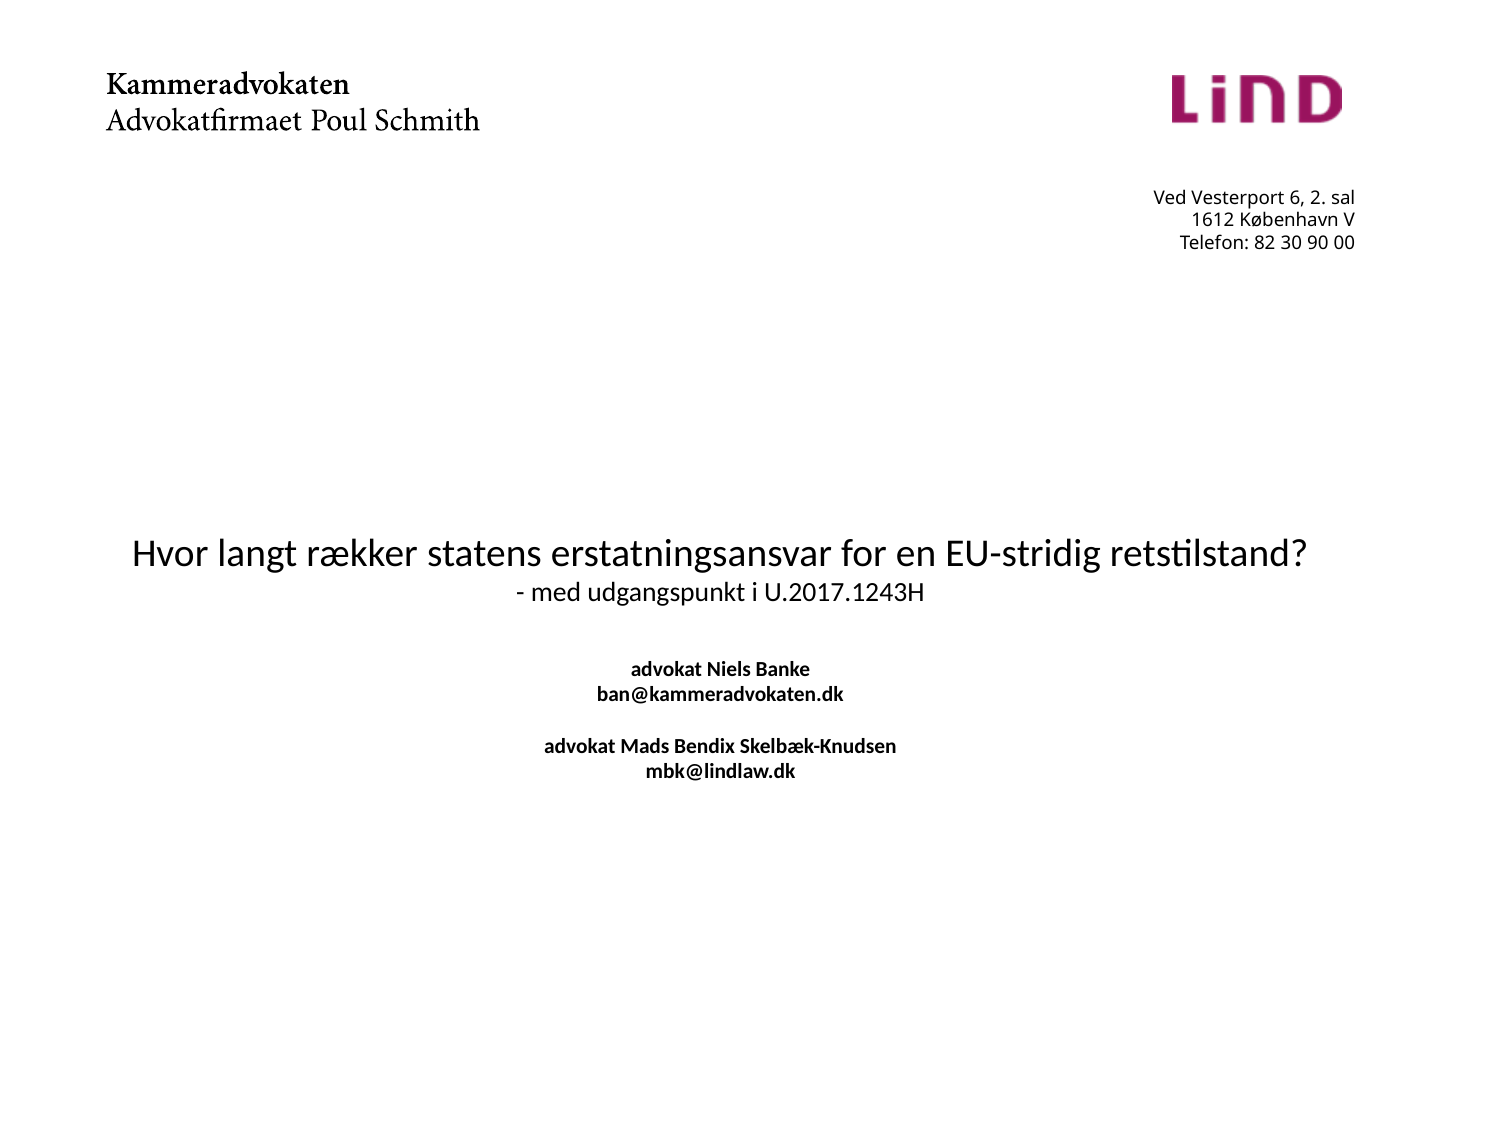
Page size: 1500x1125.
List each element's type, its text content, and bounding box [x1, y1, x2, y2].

title Hvor langt rækker statens erstatningsansvar for en EU-stridig retstilstand? - med udgangspunkt i U.2017.1243H advokat Niels Banke ban@kammeradvokaten.dk advokat Mads Bendix Skelbæk-Knudsen mbk@lindlaw.dk [85, 513, 1356, 943]
text_box Ved Vesterport 6, 2. sal 1612 København V Telefon: 82 30 90 00 [1132, 178, 1370, 261]
picture [1172, 75, 1342, 134]
